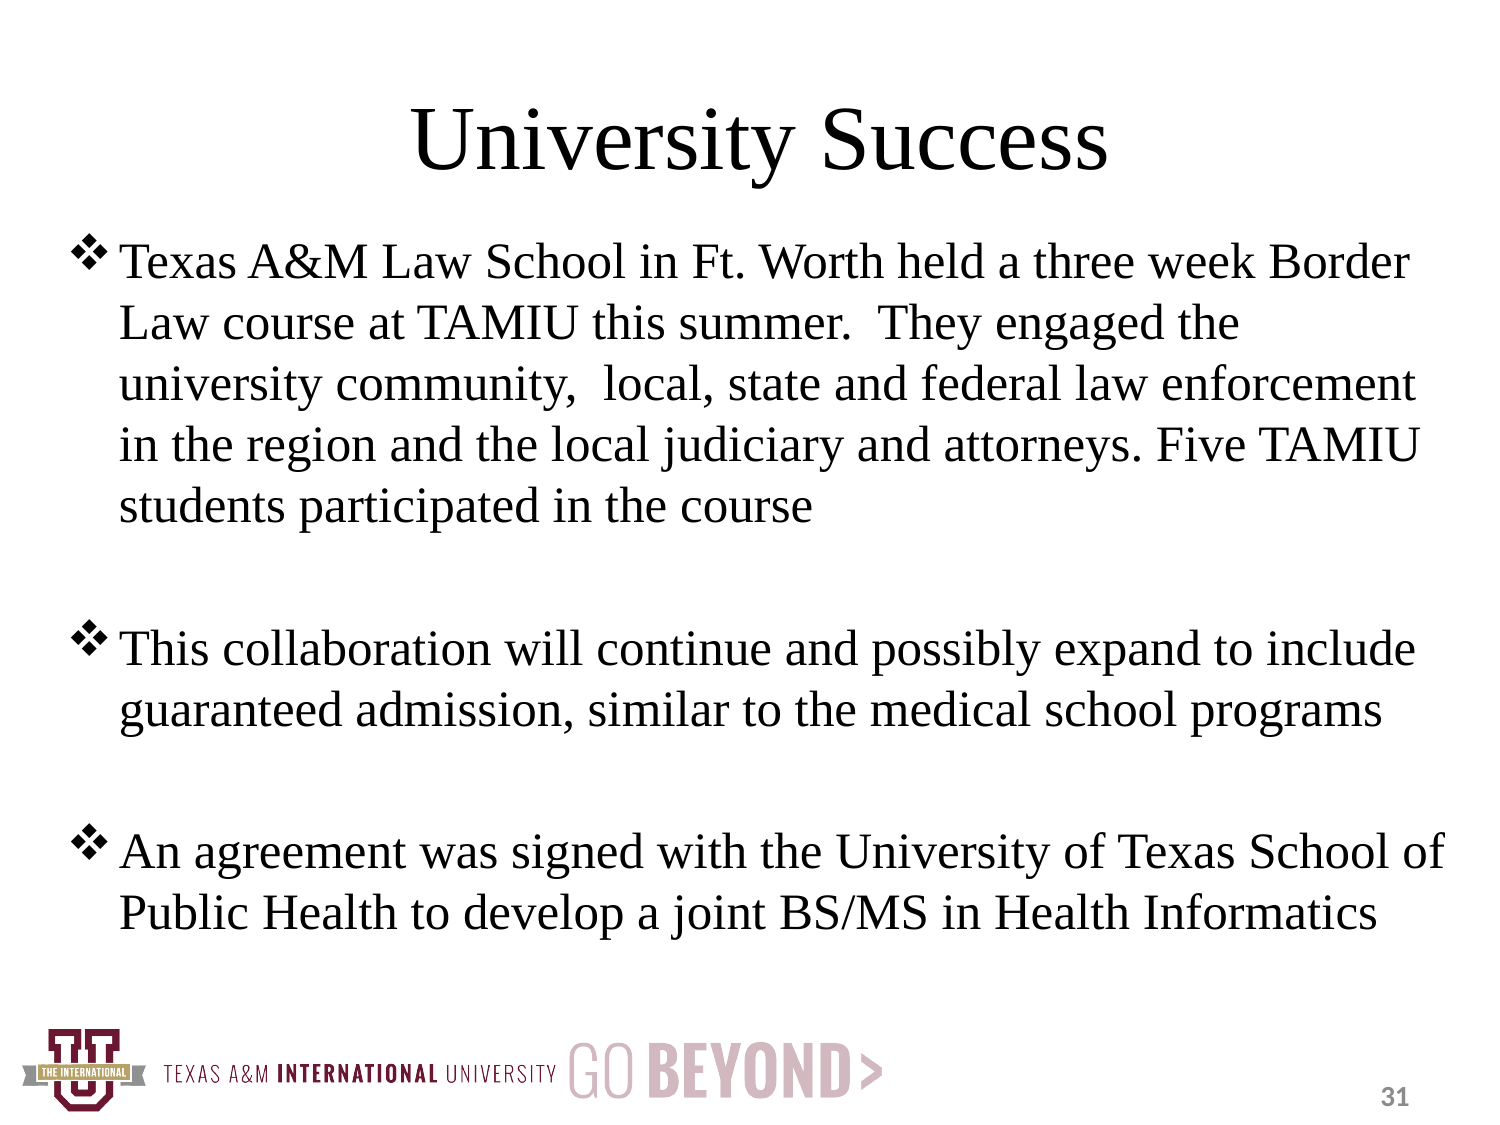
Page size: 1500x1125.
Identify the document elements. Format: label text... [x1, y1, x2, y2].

list Texas A&M Law School in Ft. Worth held a three week Border Law course at TAMIU this summer. They engaged the university community, local, state and federal law enforcement in the region and the local judiciary and attorneys. Five TAMIU students participated in the course This collaboration will continue and possibly expand to include guaranteed admission, similar to the medical school programs An agreement was signed with the University of Texas School of Public Health to develop a joint BS/MS in Health Informatics [51, 219, 1472, 994]
slide_number 31 [1074, 1064, 1425, 1125]
title University Success [95, 45, 1425, 219]
picture [16, 1004, 886, 1125]
